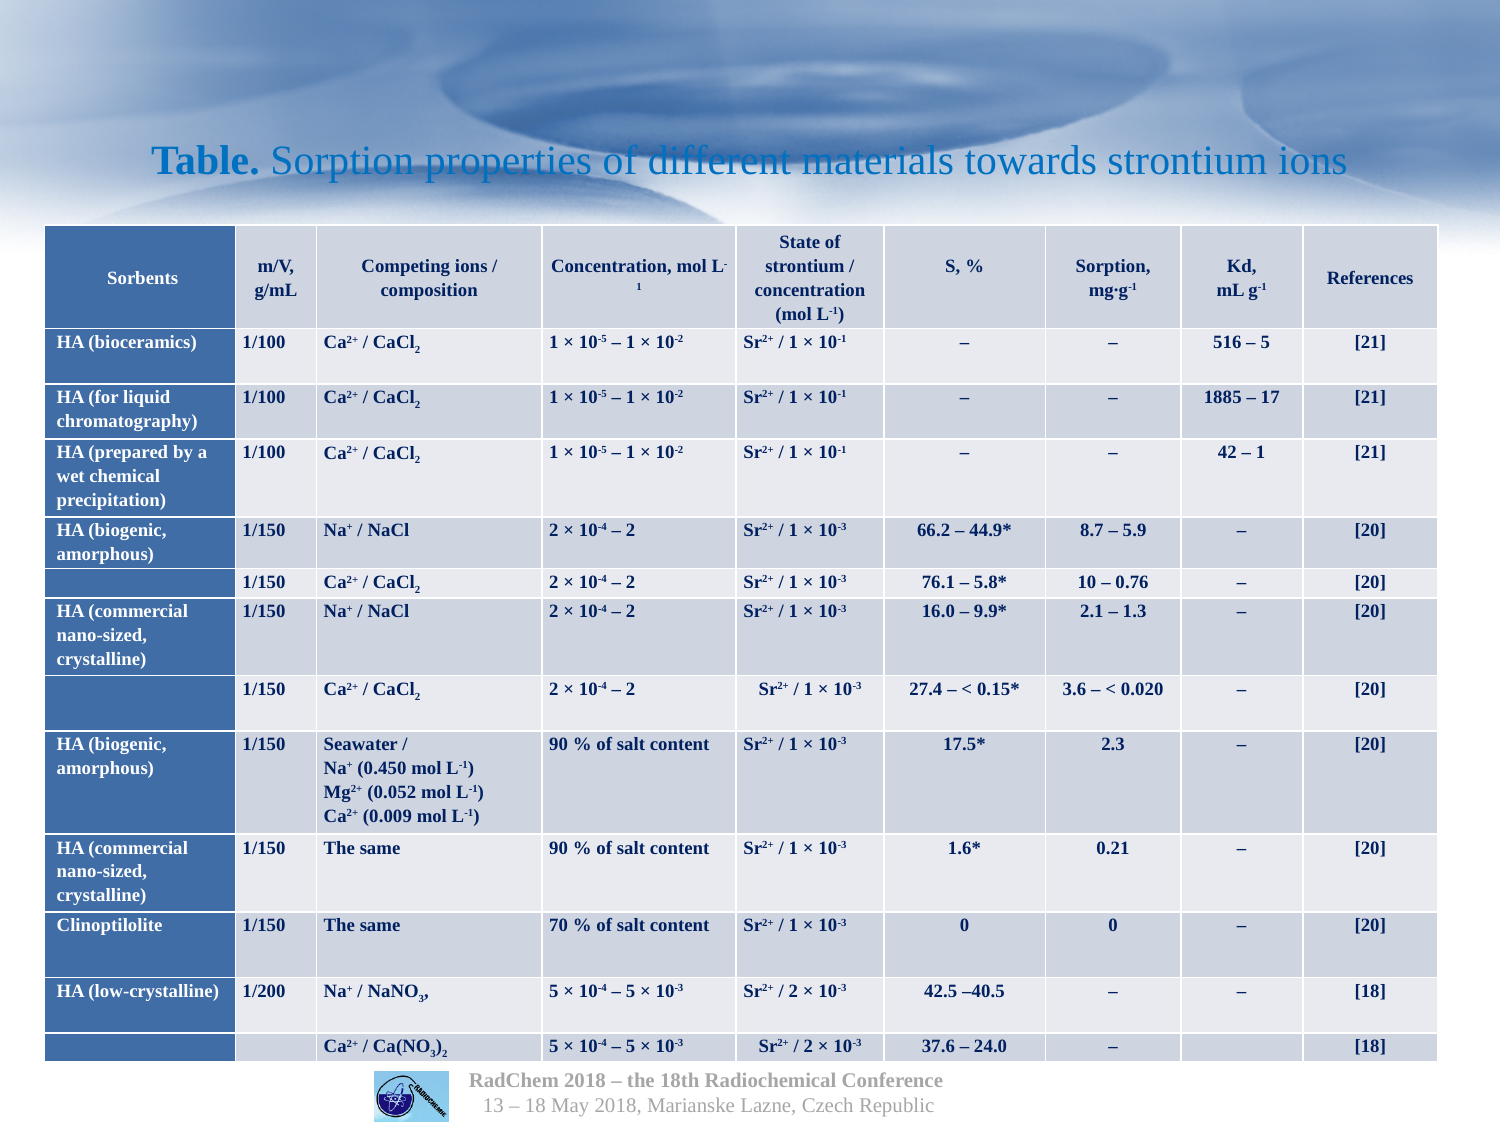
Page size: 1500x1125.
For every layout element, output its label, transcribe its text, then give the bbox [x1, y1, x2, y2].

table_cell [21] [1304, 440, 1437, 516]
table_cell 1 × 10-5 ‒ 1 × 10-2 [543, 329, 735, 383]
table_cell 76.1 ‒ 5.8* [885, 569, 1045, 597]
table_cell 1.6* [885, 835, 1045, 911]
table_cell [45, 569, 235, 597]
table_cell [20] [1304, 835, 1437, 911]
table_cell [20] [1304, 913, 1437, 977]
table_cell 1/150 [236, 732, 316, 833]
table_cell ‒ [1182, 676, 1302, 730]
table_cell [20] [1304, 732, 1437, 833]
table_cell 8.7 ‒ 5.9 [1046, 518, 1180, 568]
table_cell ‒ [885, 440, 1045, 516]
table_cell 2.3 [1046, 732, 1180, 833]
table_header State of strontium / concentration (mol L-1) [737, 226, 883, 328]
table_cell 1/150 [236, 518, 316, 568]
table_cell Seawater / Na+ (0.450 mol L-1) Mg2+ (0.052 mol L-1) Ca2+ (0.009 mol L-1) [317, 732, 541, 833]
table_cell 1/150 [236, 676, 316, 730]
table_cell 1/100 [236, 329, 316, 383]
table_cell Sr2+ / 1 × 10-1 [737, 385, 883, 438]
table_cell 1 × 10-5 ‒ 1 × 10-2 [543, 385, 735, 438]
table_cell [1182, 1034, 1302, 1061]
table_cell 17.5* [885, 732, 1045, 833]
table_header Concentration, mol L-1 [543, 226, 735, 328]
table_cell HA (bioceramics) [45, 329, 235, 383]
table_cell 5 × 10-4 ‒ 5 × 10-3 [543, 1034, 735, 1049]
table_cell [20] [1304, 569, 1437, 597]
table_cell [18] [1304, 978, 1437, 1032]
picture [0, 0, 1500, 1125]
table_header S, % [885, 226, 1045, 328]
table_cell HA (prepared by a wet chemical precipitation) [45, 440, 235, 516]
table_cell ‒ [1182, 732, 1302, 833]
table_header Competing ions / composition [317, 226, 541, 328]
table_cell ‒ [1046, 329, 1180, 383]
table_cell HA (commercial nano-sized, crystalline) [45, 599, 235, 675]
table_cell 0 [885, 913, 1045, 977]
table_cell 1/150 [236, 835, 316, 911]
table_cell 2 × 10-4 ‒ 2 [543, 599, 735, 675]
table_cell Clinoptilolite [45, 913, 235, 977]
table_cell 0 [1046, 913, 1180, 977]
table_cell 2 × 10-4 ‒ 2 [543, 676, 735, 730]
table_cell Ca2+ / CaCl2 [317, 440, 541, 516]
table_cell 42 ‒ 1 [1182, 440, 1302, 516]
table_cell 5 × 10-4 ‒ 5 × 10-3 [543, 1050, 735, 1061]
table_cell ‒ [1046, 978, 1180, 1032]
table_cell ‒ [1182, 913, 1302, 977]
table_cell 1/200 [236, 978, 316, 1032]
table_cell 3.6 ‒ < 0.020 [1046, 676, 1180, 730]
table_cell 66.2 ‒ 44.9* [885, 518, 1045, 568]
table_header Sorbents [45, 226, 235, 328]
table_header References [1304, 226, 1437, 328]
table_cell Sr2+ / 2 × 10-3 [737, 978, 883, 1032]
table_cell [20] [1304, 599, 1437, 675]
table_cell Sr2+ / 1 × 10-3 [737, 599, 883, 675]
table_cell Ca2+ / CaCl2 [317, 329, 541, 383]
table_header Kd, mL g-1 [1182, 226, 1302, 328]
table_cell 37.6 ‒ 24.0 [885, 1034, 1045, 1061]
table_cell ‒ [1182, 835, 1302, 911]
table_cell Ca2+ / Ca(NO3)2 [317, 1034, 541, 1061]
table_cell 1/100 [236, 385, 316, 438]
table_cell ‒ [1046, 440, 1180, 516]
table_cell Ca2+ / CaCl2 [317, 569, 541, 597]
table_cell 2.1 ‒ 1.3 [1046, 599, 1180, 675]
table_cell HA (biogenic, amorphous) [45, 518, 235, 568]
table_cell [21] [1304, 329, 1437, 383]
text_box Table. Sorption properties of different materials towards strontium ions [53, 125, 1447, 191]
table_cell 10 ‒ 0.76 [1046, 569, 1180, 597]
table_cell 27.4 ‒ < 0.15* [885, 676, 1045, 730]
table_cell Sr2+ / 1 × 10-3 [737, 518, 883, 568]
table_cell Sr2+ / 1 × 10-3 [737, 732, 883, 833]
table_cell ‒ [1182, 518, 1302, 568]
table_cell ‒ [1046, 385, 1180, 438]
table_cell [18] [1304, 1034, 1437, 1061]
table_cell ‒ [885, 385, 1045, 438]
table_cell 1/150 [236, 569, 316, 597]
table_cell Na+ / NaNO3, [317, 978, 541, 1032]
table_cell Sr2+ / 1 × 10-3 [737, 676, 883, 730]
table_cell HA (biogenic, amorphous) [45, 732, 235, 833]
table_cell 1/100 [236, 440, 316, 516]
table_cell Sr2+ / 1 × 10-1 [737, 440, 883, 516]
table_header Sorption, mg∙g-1 [1046, 226, 1180, 328]
table_cell Na+ / NaCl [317, 599, 541, 675]
table_cell 516 ‒ 5 [1182, 329, 1302, 383]
table_cell 1/150 [236, 599, 316, 675]
table_cell 90 % of salt content [543, 732, 735, 833]
table_cell HA (commercial nano-sized, crystalline) [45, 835, 235, 911]
picture [374, 1071, 449, 1123]
table_cell Sr2+ / 2 × 10-3 [737, 1050, 883, 1061]
table_cell 1885 ‒ 17 [1182, 385, 1302, 438]
table_cell [45, 676, 235, 730]
table_cell Sr2+ / 1 × 10-1 [737, 329, 883, 383]
table_cell HA (low-crystalline) [45, 978, 235, 1032]
table_cell Sr2+ / 2 × 10-3 [737, 1034, 883, 1049]
table_cell Ca2+ / CaCl2 [317, 676, 541, 730]
table_cell Ca2+ / CaCl2 [317, 385, 541, 438]
table_cell 90 % of salt content [543, 835, 735, 911]
table_cell Sr2+ / 1 × 10-3 [737, 835, 883, 911]
table_cell [20] [1304, 518, 1437, 568]
table_cell ‒ [1182, 569, 1302, 597]
table_cell 1 × 10-5 ‒ 1 × 10-2 [543, 440, 735, 516]
table_cell Sr2+ / 1 × 10-3 [737, 913, 883, 977]
table_cell Na+ / NaCl [317, 518, 541, 568]
table_cell Sr2+ / 1 × 10-3 [737, 569, 883, 597]
table_cell ‒ [1182, 978, 1302, 1032]
table_cell 2 × 10-4 ‒ 2 [543, 518, 735, 568]
table_cell 5 × 10-4 ‒ 5 × 10-3 [543, 978, 735, 1032]
table_cell 1/150 [236, 913, 316, 977]
table_cell The same [317, 835, 541, 911]
text_box RadChem 2018 – the 18th Radiochemical Conference 13 – 18 May 2018, Marianske Lazne, Czech Republic [0, 1059, 1459, 1124]
table_cell ‒ [885, 329, 1045, 383]
table_cell 16.0 ‒ 9.9* [885, 599, 1045, 675]
table_cell ‒ [1046, 1034, 1180, 1061]
table_cell ‒ [1182, 599, 1302, 675]
table_cell 42.5 ‒40.5 [885, 978, 1045, 1032]
table_cell [20] [1304, 676, 1437, 730]
table_cell 0.21 [1046, 835, 1180, 911]
table_cell 2 × 10-4 ‒ 2 [543, 569, 735, 597]
table_cell HA (for liquid chromatography) [45, 385, 235, 438]
table_cell The same [317, 913, 541, 977]
table_cell [45, 1034, 235, 1061]
table_cell [236, 1034, 316, 1061]
table_cell 70 % of salt content [543, 913, 735, 977]
table_header m/V, g/mL [236, 226, 316, 328]
table_cell [21] [1304, 385, 1437, 438]
